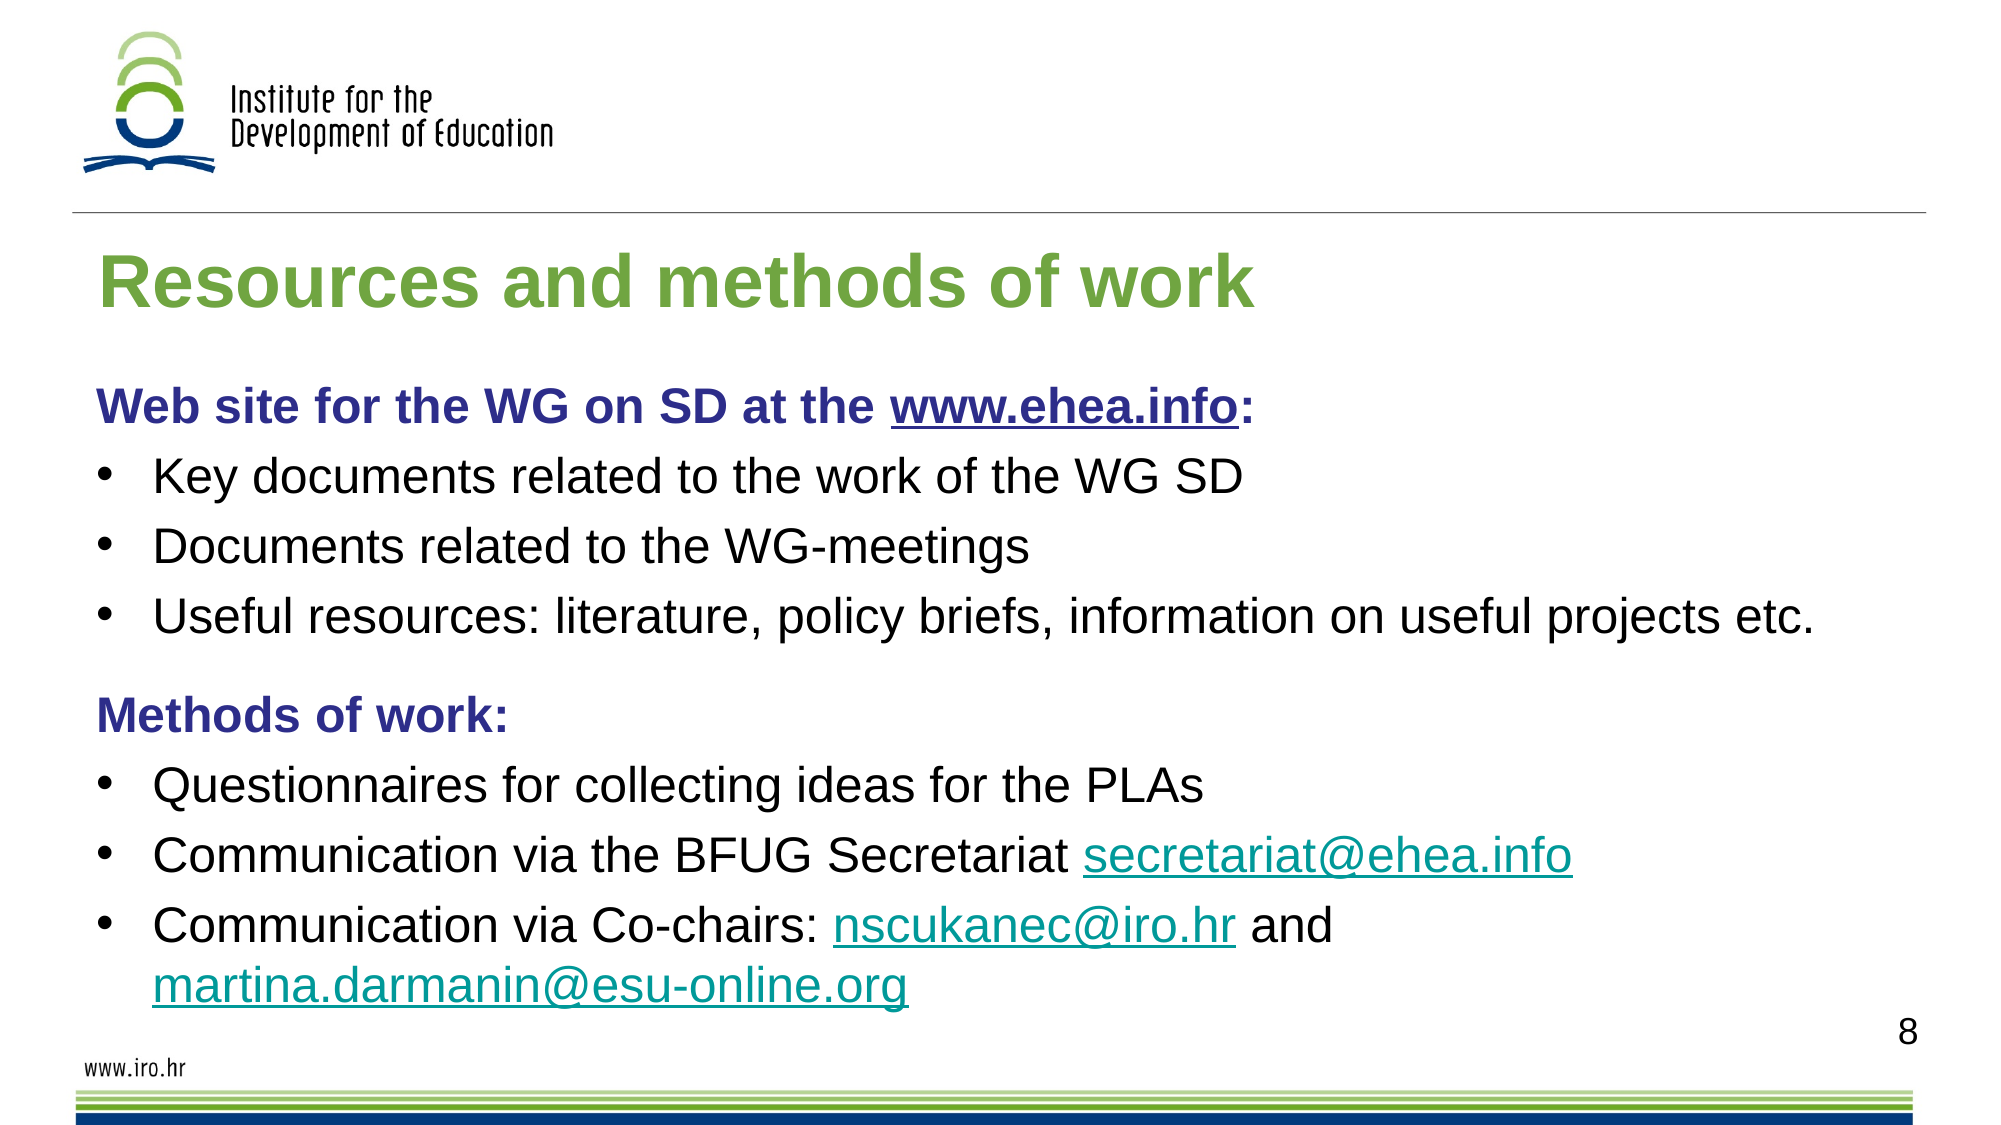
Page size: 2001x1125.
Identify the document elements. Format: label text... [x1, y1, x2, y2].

slide_number 8 [1516, 999, 1934, 1075]
picture [0, 0, 1998, 215]
title Resources and methods of work [83, 224, 1917, 338]
picture [0, 1055, 1989, 1125]
list Web site for the WG on SD at the www.ehea.info: Key documents related to the work of the WG SD Documents related to the WG-meetings Useful resources: literature, policy briefs, information on useful projects etc. Methods of work: Questionnaires for collecting ideas for the PLAs Communication via the BFUG Secretariat secretariat@ehea.info Communication via Co-chairs: nscukanec@iro.hr and martina.darmanin@esu-online.org [81, 366, 1915, 1004]
